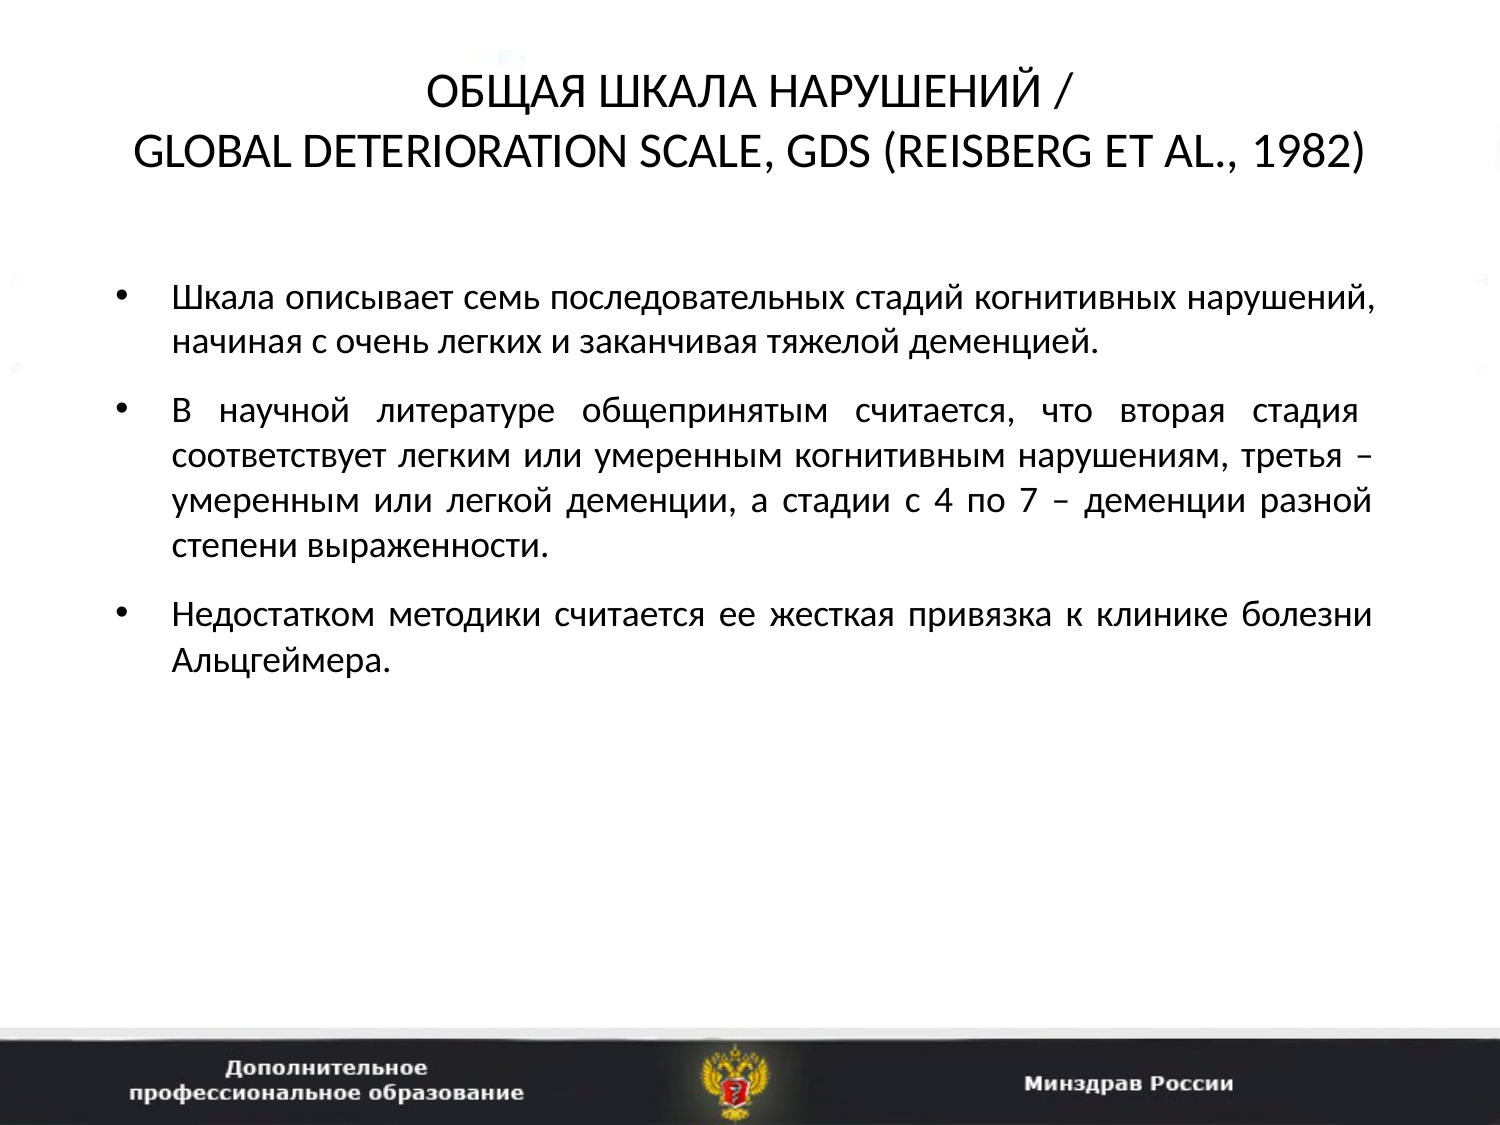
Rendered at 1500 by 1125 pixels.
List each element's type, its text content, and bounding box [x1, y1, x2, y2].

picture [0, 50, 1500, 1125]
text_box Шкала описывает семь последовательных стадий когнитивных нарушений, начиная с очень легких и заканчивая тяжелой деменцией. В научной литературе общепринятым считается, что вторая стадия соответствует легким или умеренным когнитивным нарушениям, третья – умеренным или легкой деменции, а стадии с 4 по 7 – деменции разной степени выраженности. Недостатком методики считается ее жесткая привязка к клинике болезни Альцгеймера. [113, 268, 1387, 680]
title ОБЩАЯ ШКАЛА НАРУШЕНИЙ / GLOBAL DETERIORATION SCALE, GDS (REISBERG ET AL., 1982) [102, 7, 1398, 245]
